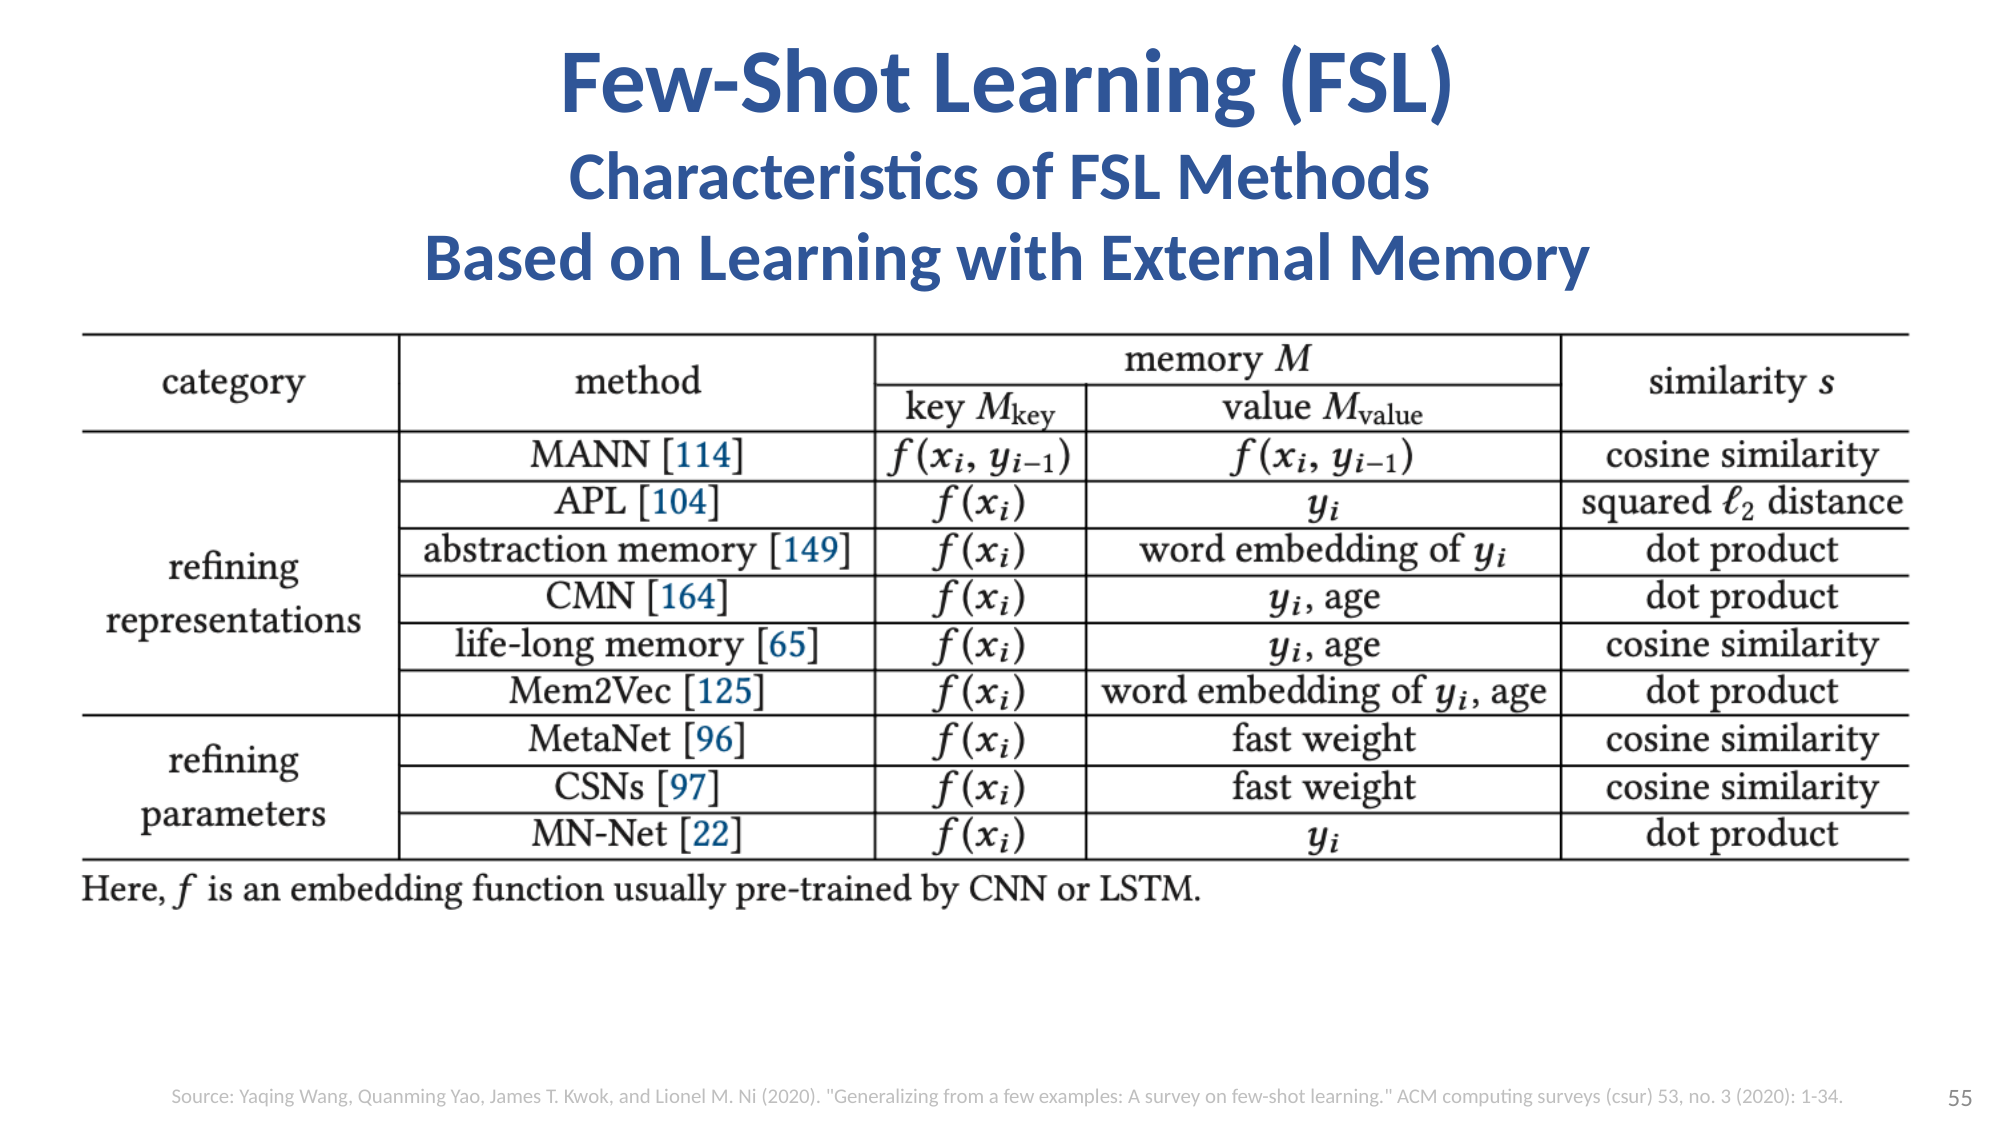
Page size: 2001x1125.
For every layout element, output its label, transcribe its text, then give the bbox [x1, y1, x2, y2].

picture [68, 323, 1926, 918]
title Few-Shot Learning (FSL) Characteristics of FSL Methods Based on Learning with External Memory [87, 13, 1929, 303]
text_box Source: Yaqing Wang, Quanming Yao, James T. Kwok, and Lionel M. Ni (2020). "Generalizing from a few examples: A survey on few-shot learning." ACM computing surveys (csur) 53, no. 3 (2020): 1-34. [147, 1075, 1869, 1116]
slide_number 55 [1869, 1076, 1989, 1116]
